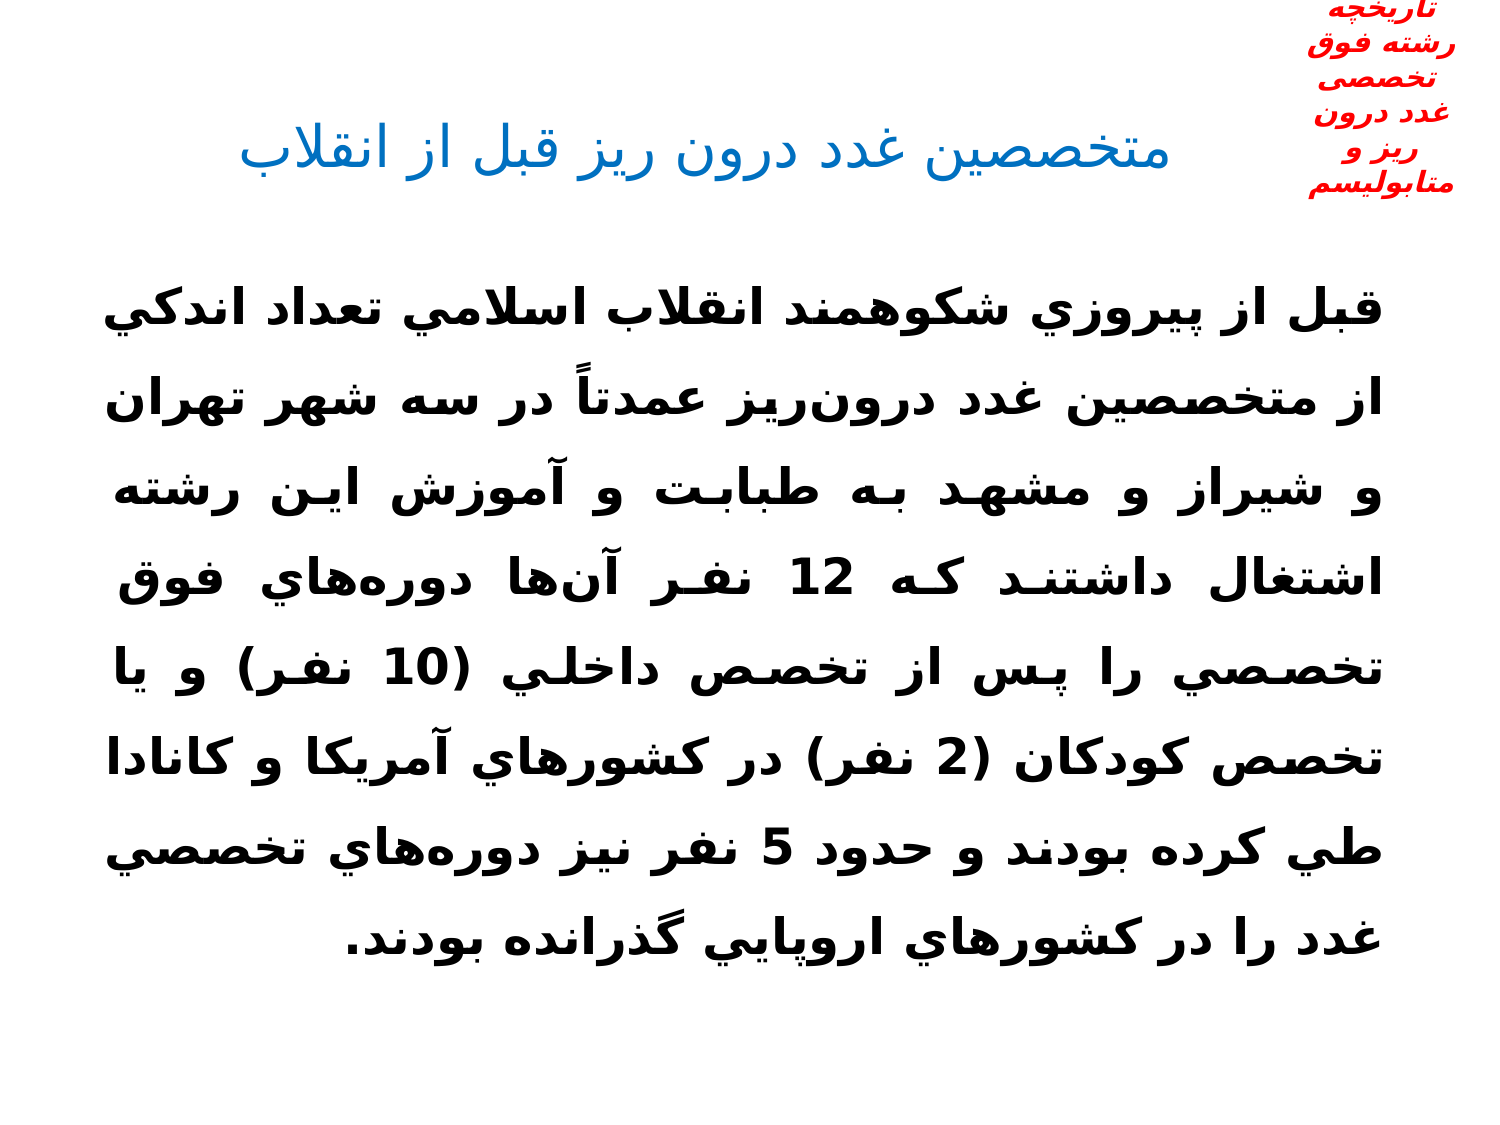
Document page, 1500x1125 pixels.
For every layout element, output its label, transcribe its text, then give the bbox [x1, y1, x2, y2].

footer تاریخچه رشته فوق تخصصی غدد درون ریز و متابولیسم [1287, 24, 1475, 163]
text_box متخصصین غدد درون ریز قبل از انقلاب [174, 99, 1238, 188]
subtitle قبل از پيروزي شكوهمند انقلاب اسلامي تعداد اندكي از متخصصين غدد درون‌ريز عمدتاً در سه شهر تهران و شيراز و مشهد به طبابت و آموزش اين رشته اشتغال داشتند كه 12 نفر آن‌ها دوره‌هاي فوق تخصصي را پس از تخصص داخلي (10 نفر) و يا تخصص كودكان (2 نفر) در كشورهاي آمريكا و كانادا طي كرده بودند و حدود 5 نفر نيز دوره‌هاي تخصصي غدد را در كشورهاي اروپايي گذرانده بودند. [87, 237, 1400, 1038]
